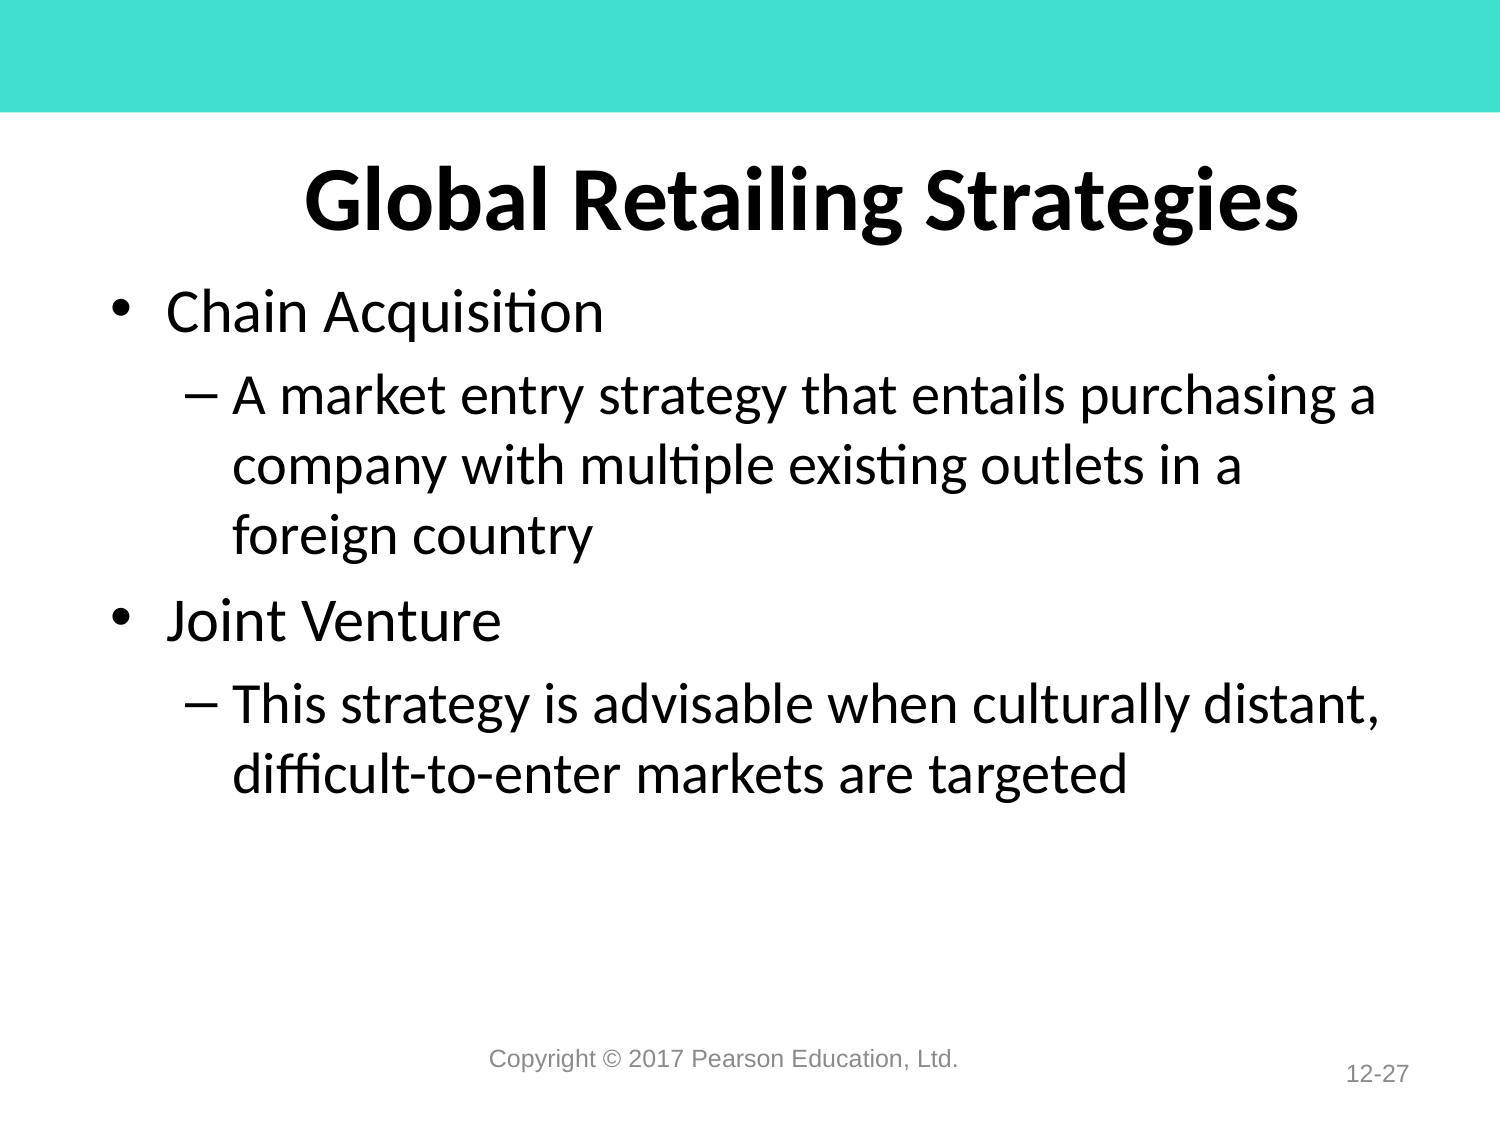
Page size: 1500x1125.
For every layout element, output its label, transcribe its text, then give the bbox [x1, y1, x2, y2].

title Global Retailing Strategies [209, 99, 1397, 262]
list Chain Acquisition A market entry strategy that entails purchasing a company with multiple existing outlets in a foreign country Joint Venture This strategy is advisable when culturally distant, difficult-to-enter markets are targeted [95, 262, 1425, 1005]
slide_number 12-27 [1074, 1042, 1425, 1103]
footer Copyright © 2017 Pearson Education, Ltd. [461, 1042, 988, 1103]
